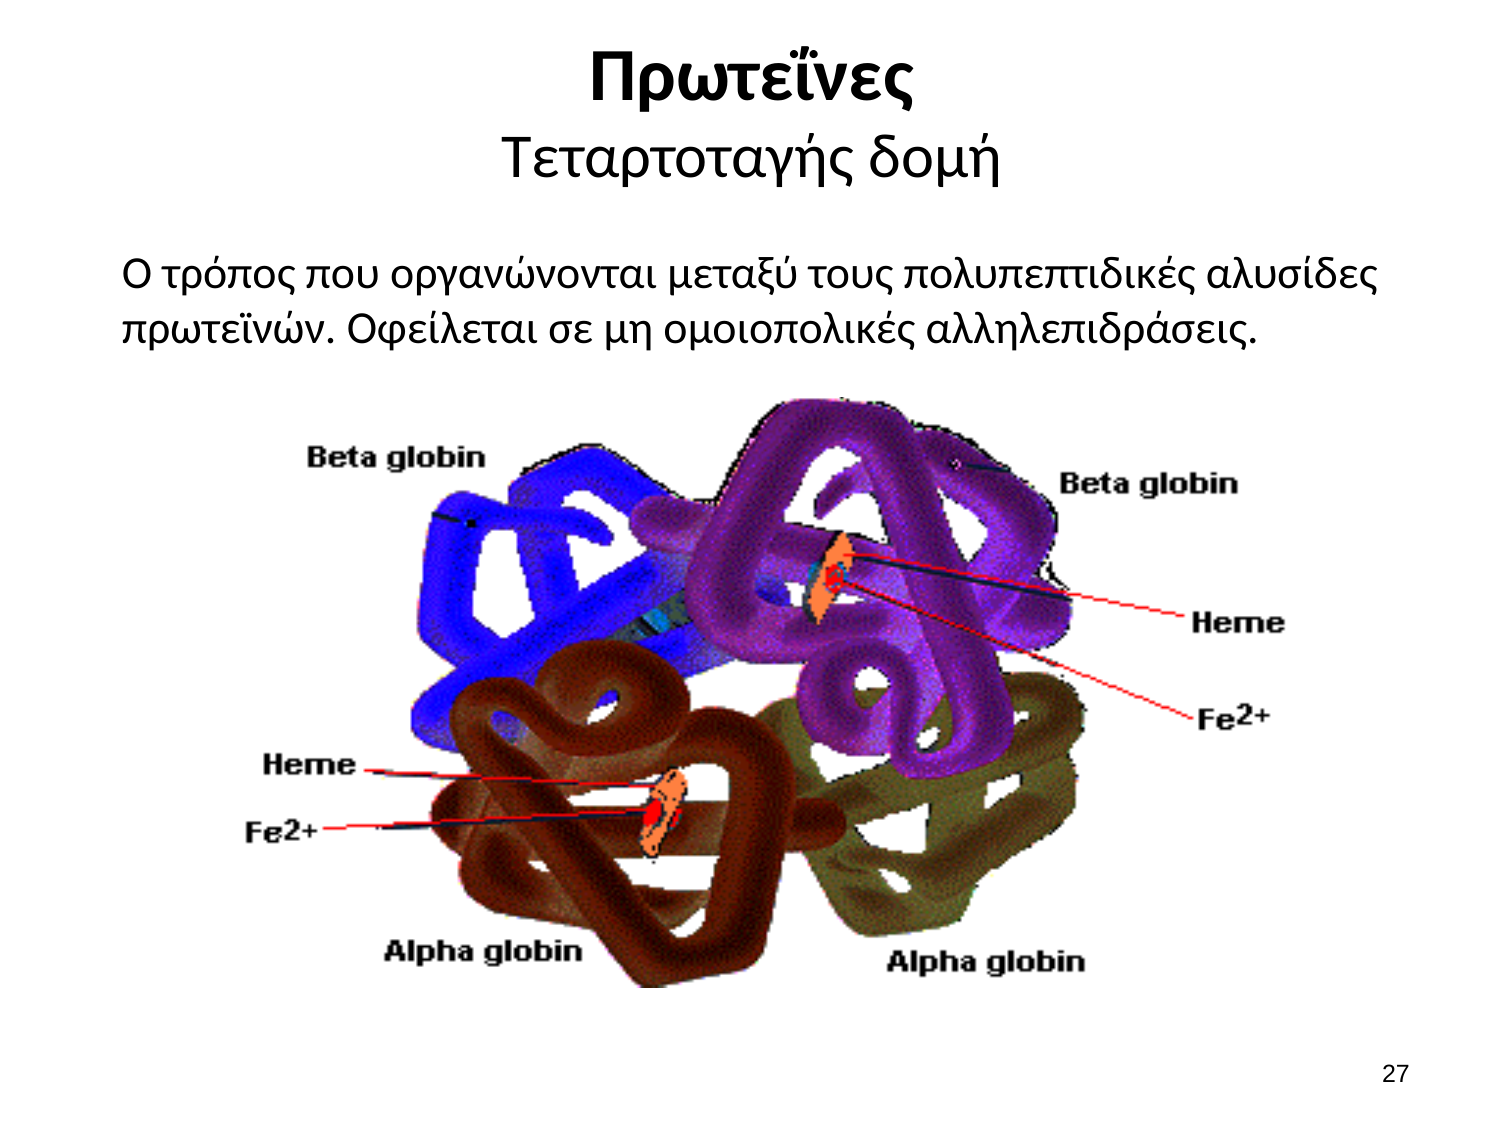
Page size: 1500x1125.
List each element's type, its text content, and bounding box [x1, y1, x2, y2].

slide_number 26 [1074, 1042, 1425, 1103]
text_box Ο τρόπος που οργανώνονται μεταξύ τους πολυπεπτιδικές αλυσίδες πρωτεϊνών. Οφείλεται σε μη ομοιοπολικές αλληλεπιδράσεις. [107, 235, 1411, 361]
title Πρωτεΐνες Τεταρτοταγής δομή [76, 19, 1427, 197]
picture [218, 396, 1300, 988]
